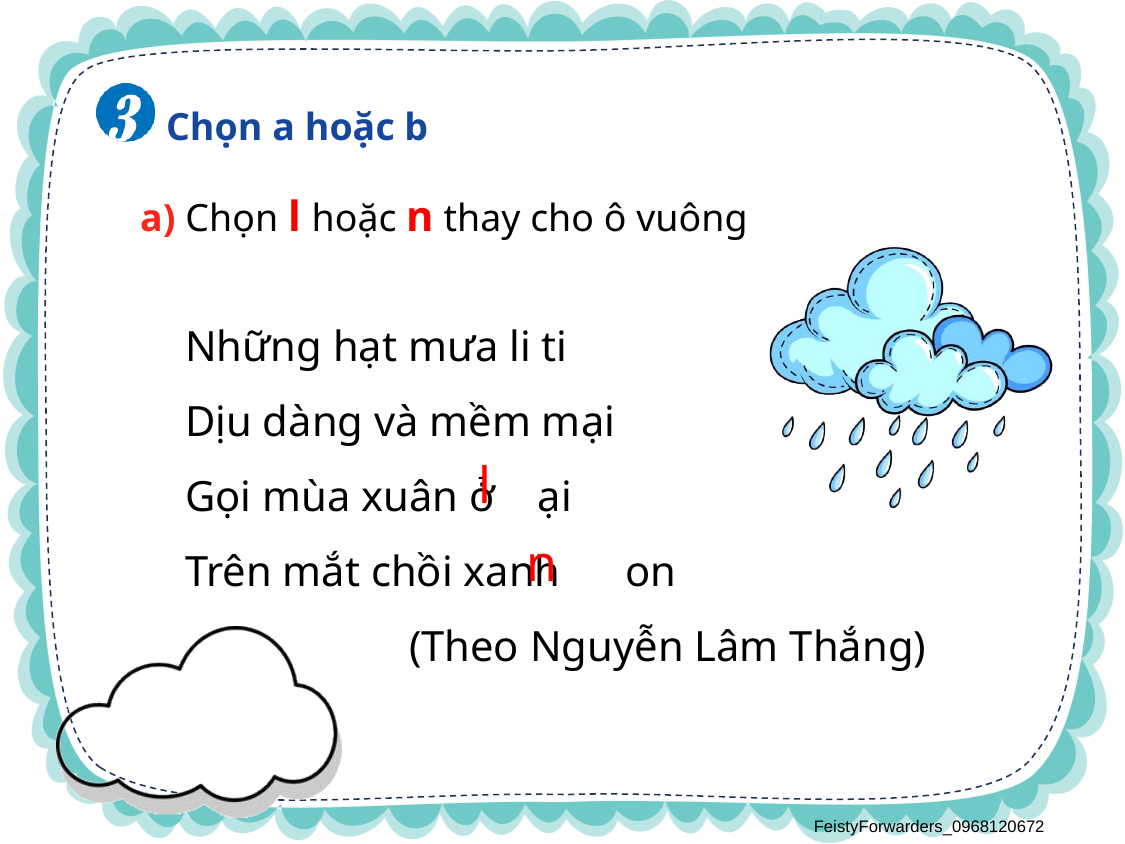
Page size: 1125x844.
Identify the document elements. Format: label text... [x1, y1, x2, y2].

text_box a) Chọn l hoặc n thay cho ô vuông [125, 157, 914, 248]
text_box l [440, 446, 531, 522]
picture [0, 0, 1125, 844]
text_box n [497, 524, 587, 599]
text_box Chọn a hoặc b [151, 73, 1023, 156]
text_box Những hạt mưa li ti Dịu dàng và mềm mại Gọi mùa xuân ở ại Trên mắt chồi xanh on (Theo Nguyễn Lâm Thắng) [170, 287, 942, 677]
